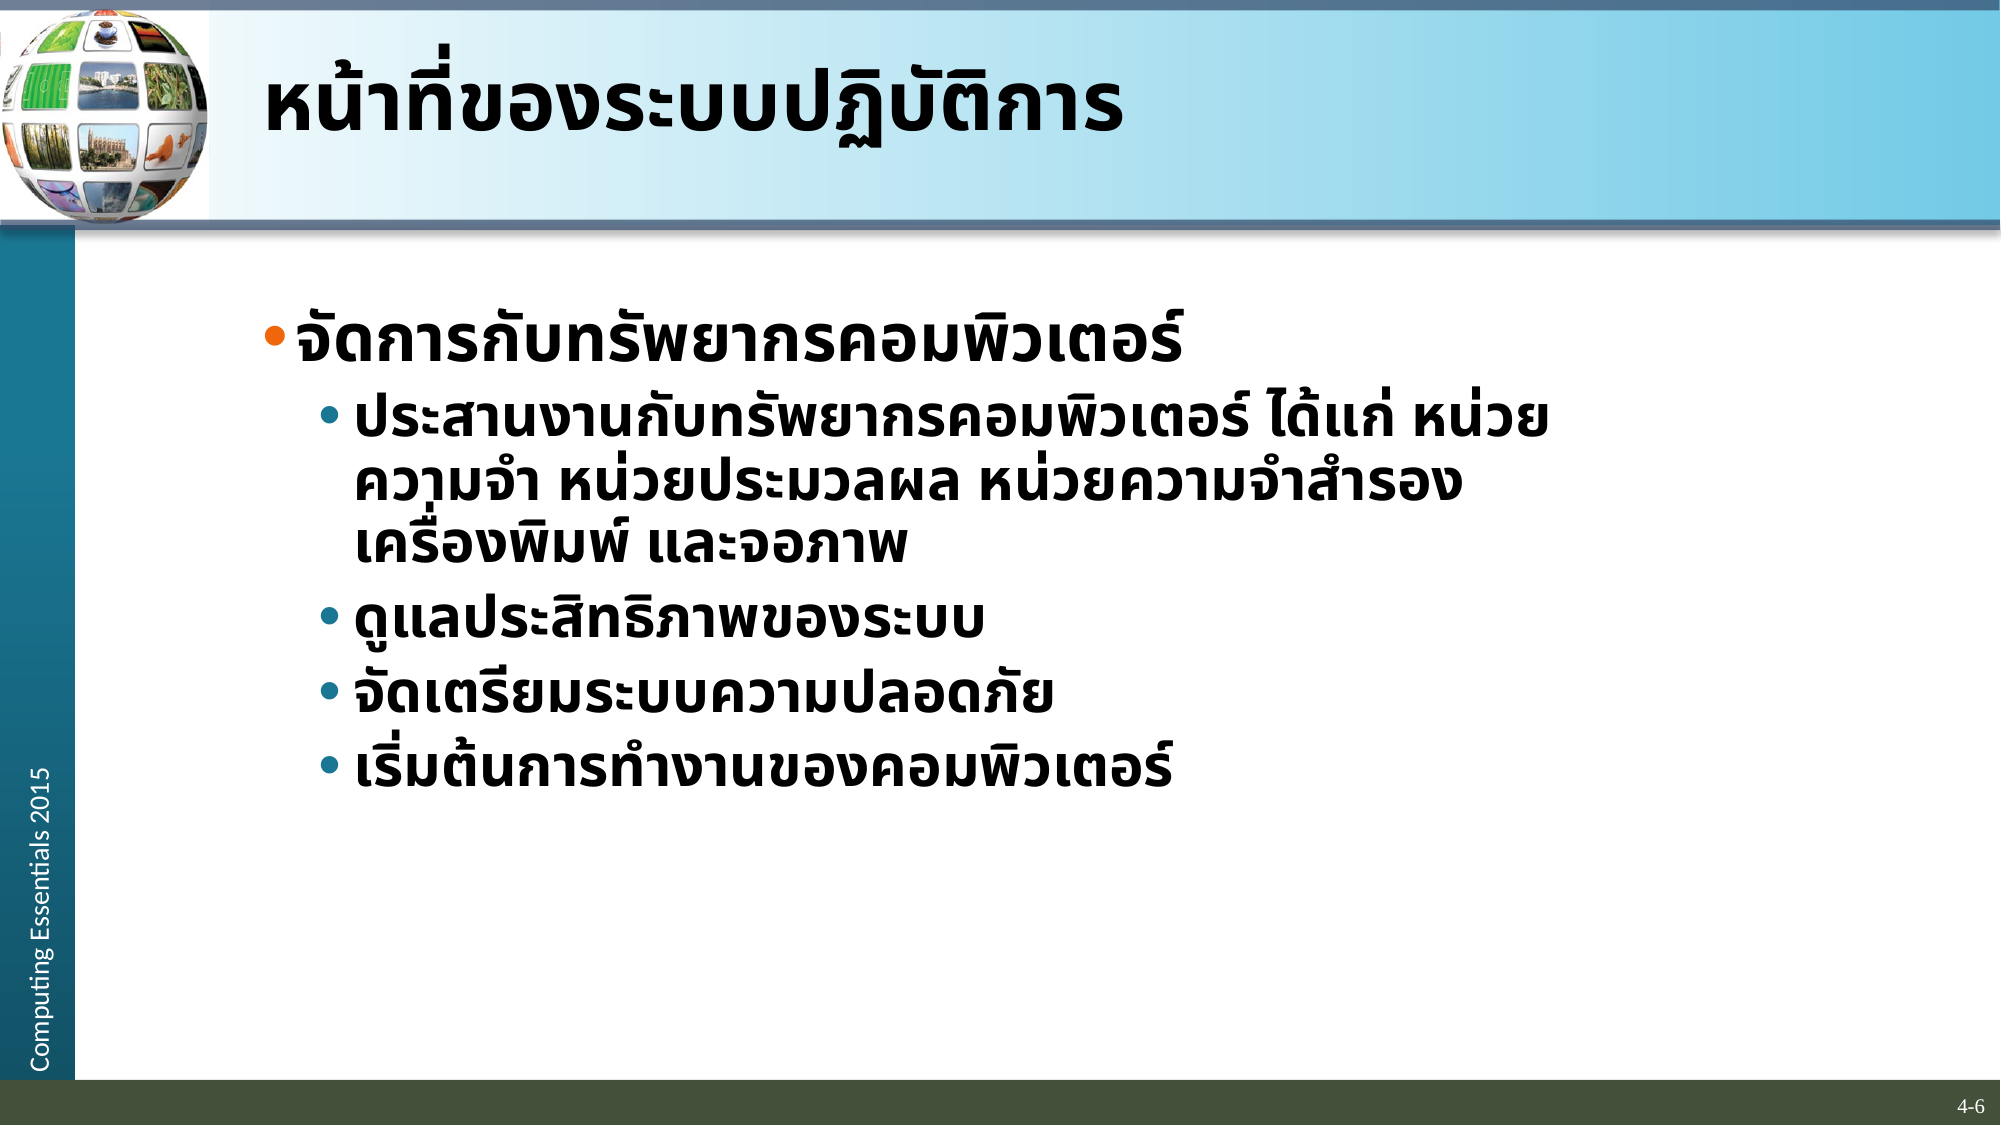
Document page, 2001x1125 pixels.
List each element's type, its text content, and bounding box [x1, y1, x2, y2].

title หน้าที่ของระบบปฏิบัติการ [247, 0, 1985, 195]
list จัดการกับทรัพยากรคอมพิวเตอร์ ประสานงานกับทรัพยากรคอมพิวเตอร์ ได้แก่ หน่วยความจำ หน่วยประมวลผล หน่วยความจำสำรอง เครื่องพิมพ์ และจอภาพ ดูแลประสิทธิภาพของระบบ จัดเตรียมระบบความปลอดภัย เริ่มต้นการทำงานของคอมพิวเตอร์ [247, 287, 1650, 1009]
picture [0, 11, 210, 219]
